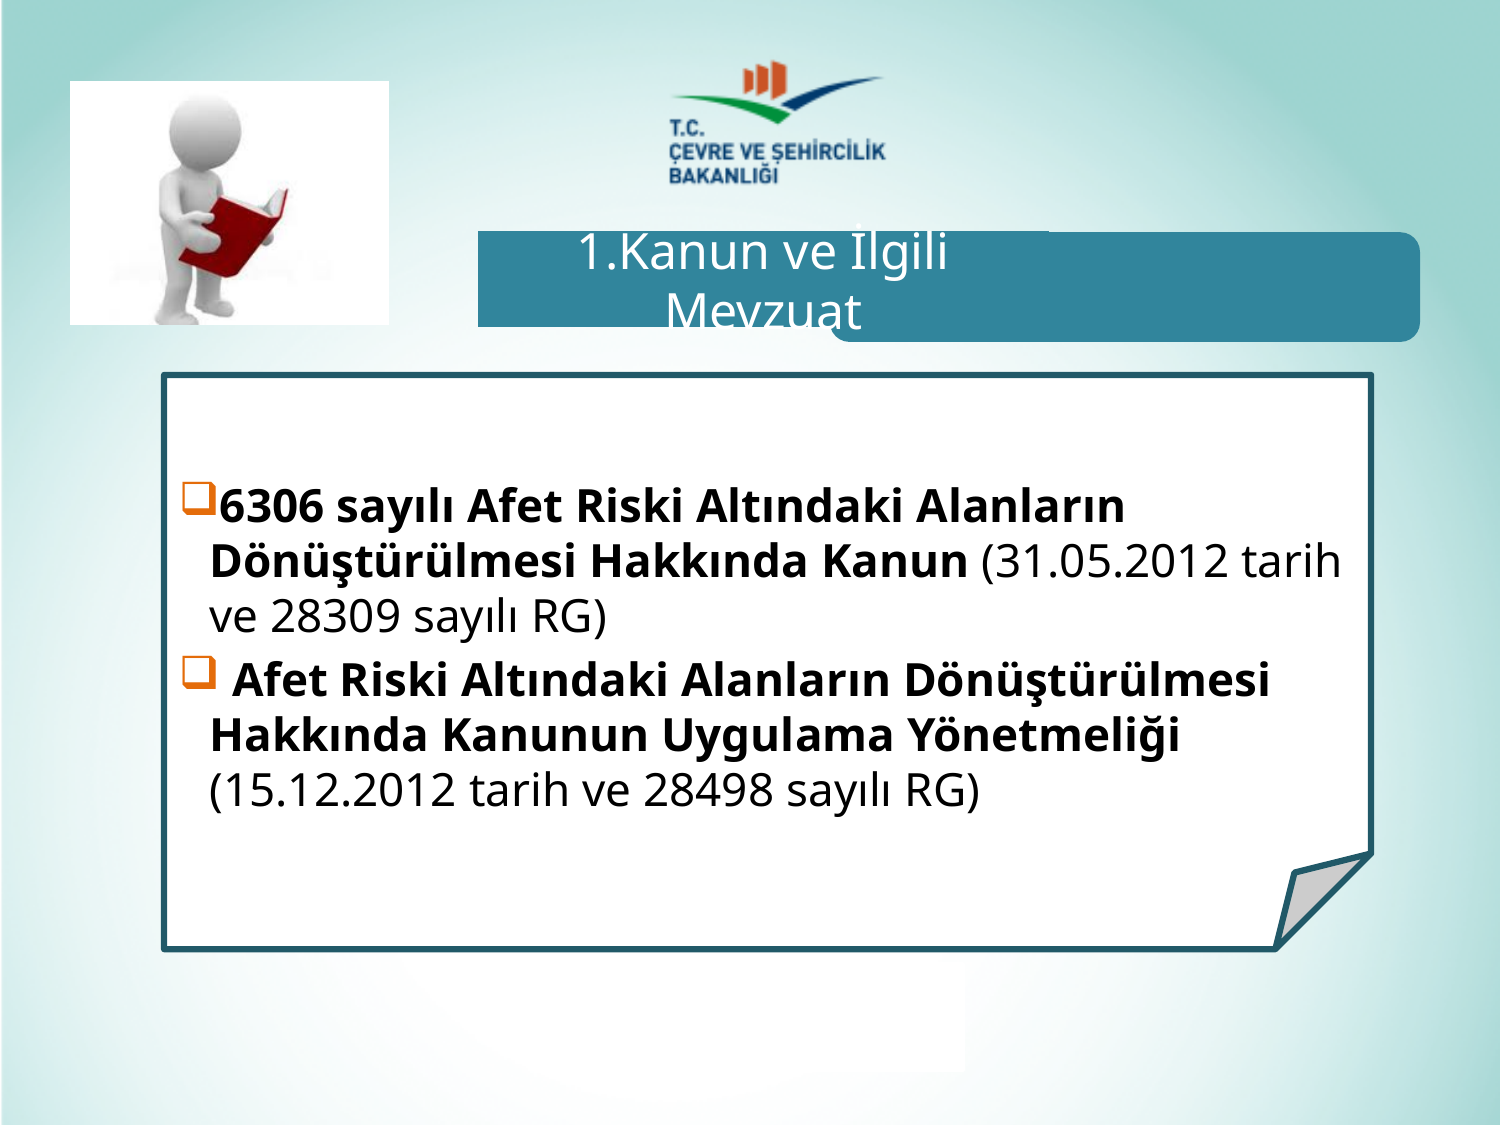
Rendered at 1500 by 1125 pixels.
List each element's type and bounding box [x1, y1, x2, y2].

text_box [477, 231, 1419, 340]
picture [0, 0, 1500, 1125]
